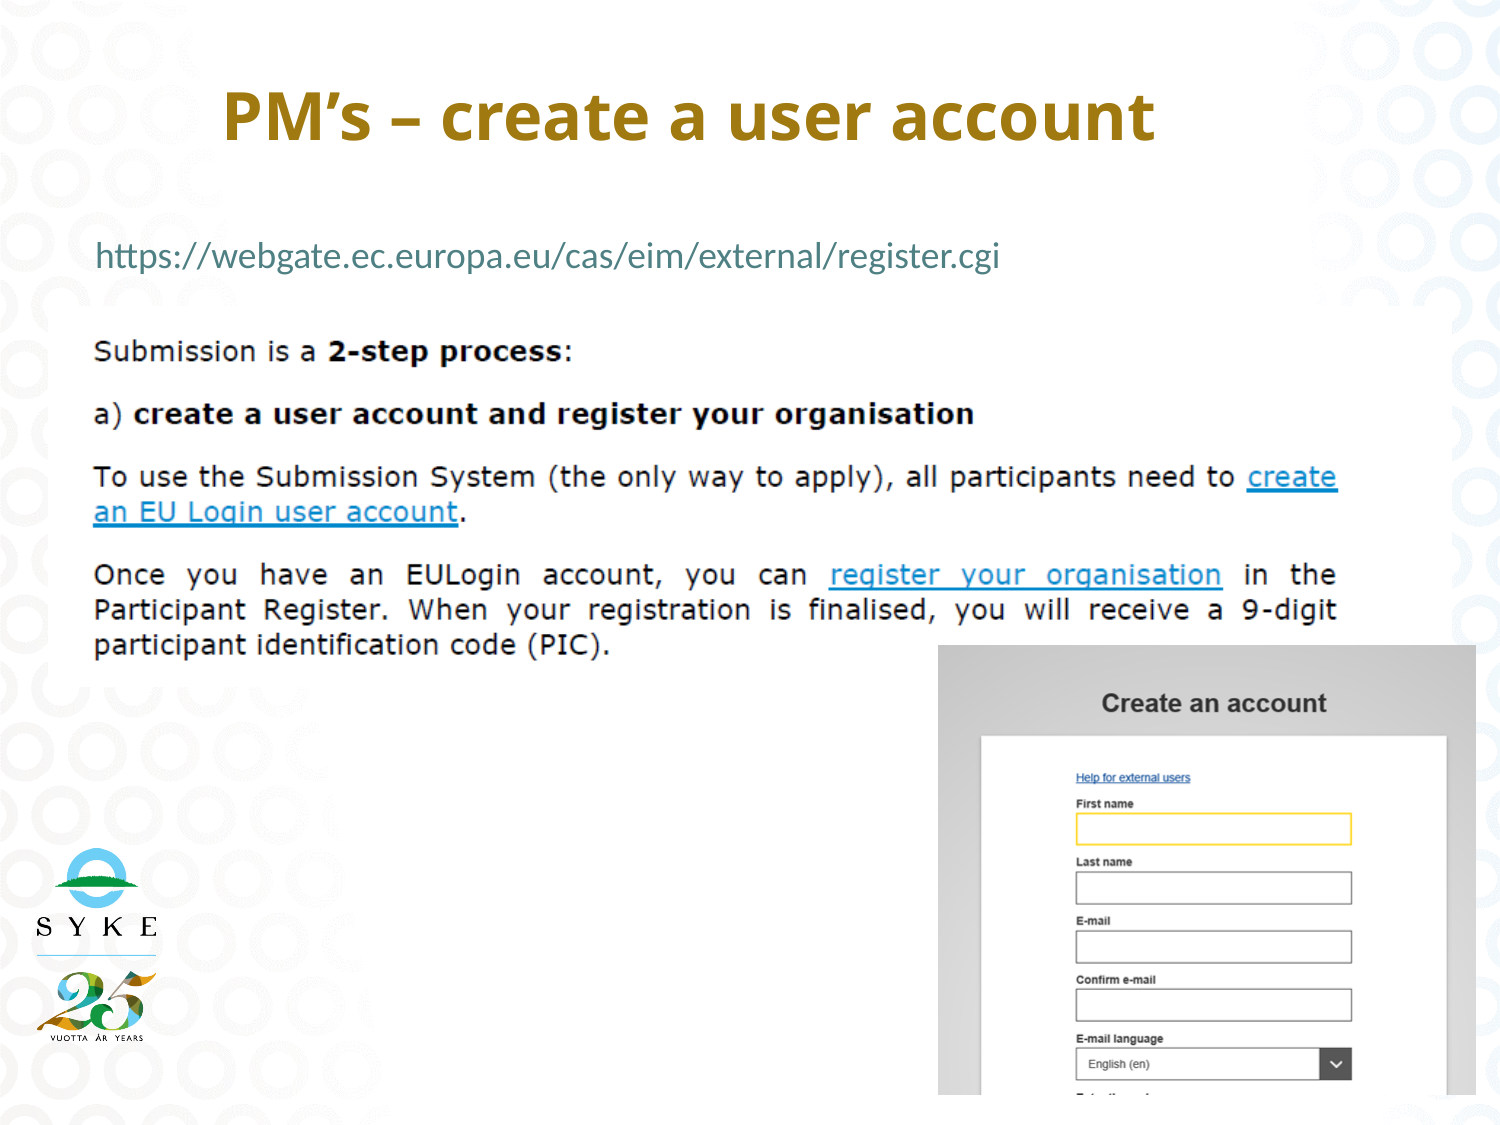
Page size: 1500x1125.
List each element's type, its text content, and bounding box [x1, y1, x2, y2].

picture [0, 0, 1500, 1125]
text_box https://webgate.ec.europa.eu/cas/eim/external/register.cgi [80, 223, 1017, 284]
title PM’s – create a user account [206, 66, 1425, 233]
